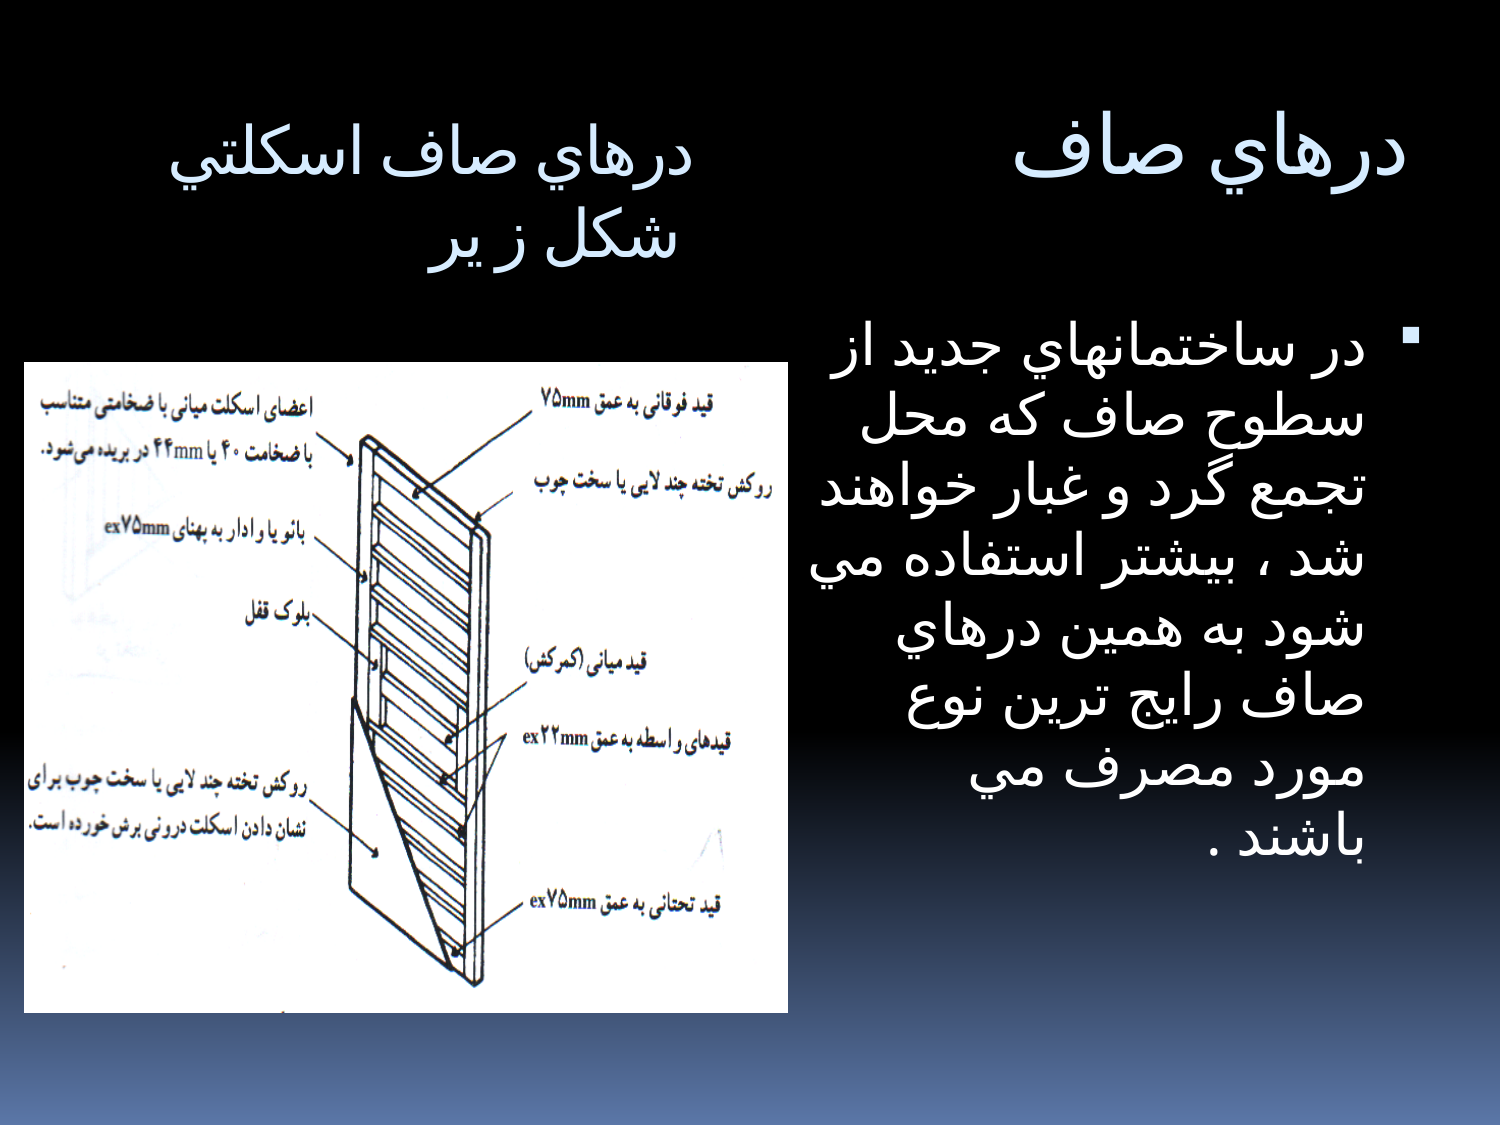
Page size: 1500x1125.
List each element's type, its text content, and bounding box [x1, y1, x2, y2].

title درهاي صاف درهاي صاف اسكلتي شكل ز ير [75, 83, 1425, 234]
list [24, 362, 788, 1013]
list در ساختمانهاي جديد از سطوح صاف كه محل تجمع گرد و غبار خواهند شد ، بيشتر استفاده مي شود به همين درهاي صاف رايج ترين نوع مورد مصرف مي باشند . [787, 299, 1450, 1043]
